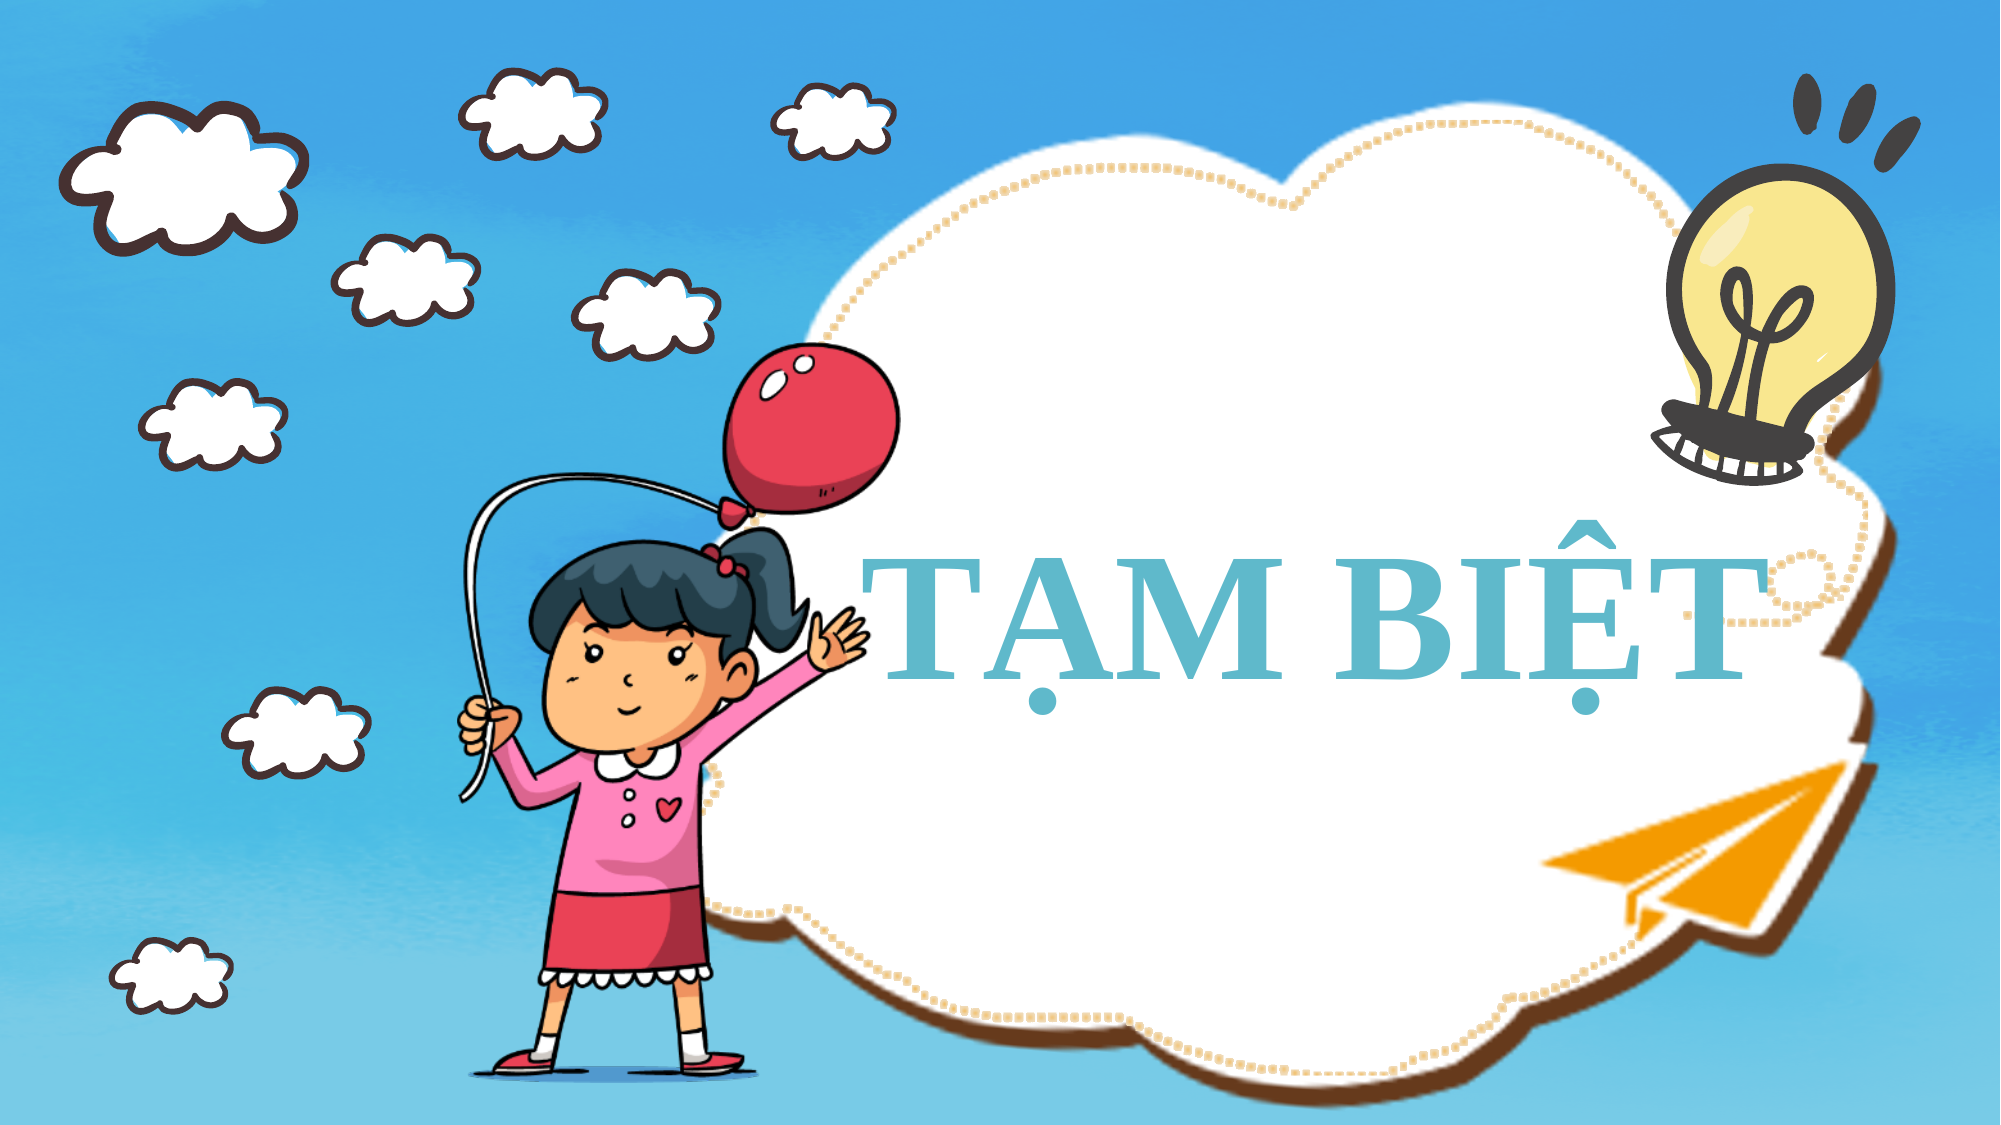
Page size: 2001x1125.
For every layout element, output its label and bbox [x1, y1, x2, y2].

text_box [1649, 71, 1924, 489]
picture [0, 0, 2000, 1125]
